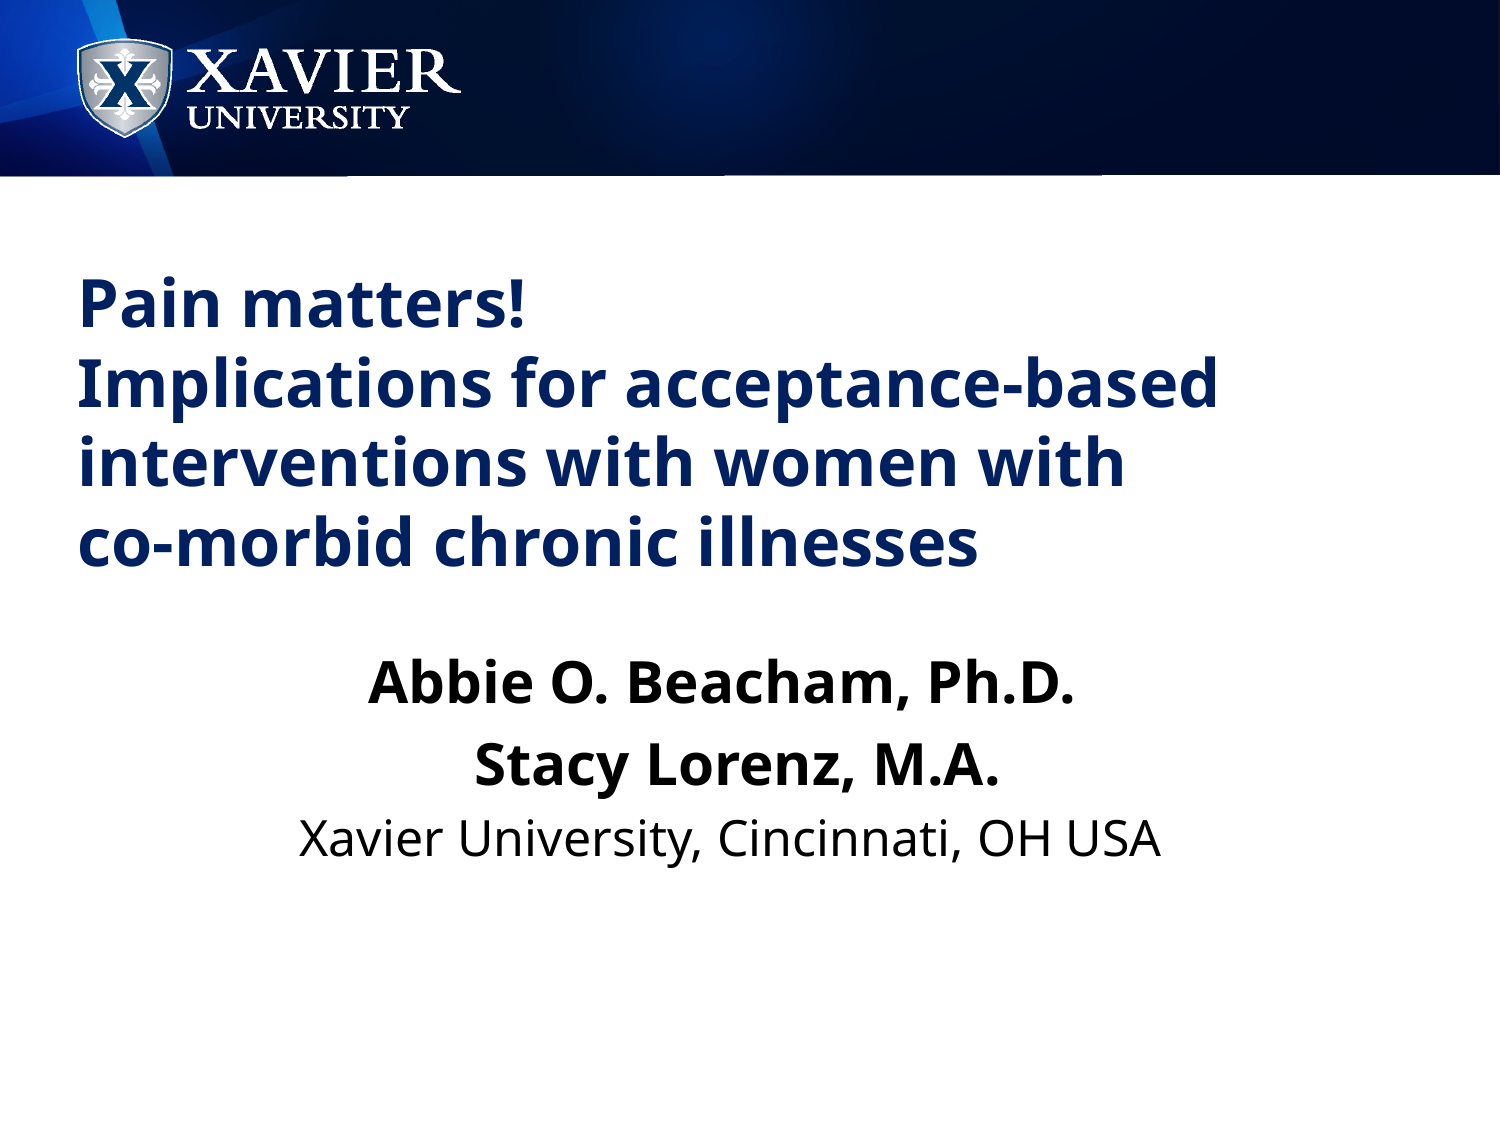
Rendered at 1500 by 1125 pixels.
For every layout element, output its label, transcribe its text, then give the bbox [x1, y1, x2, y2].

picture [0, 0, 1500, 1125]
title Pain matters! Implications for acceptance-based interventions with women with co-morbid chronic illnesses [62, 249, 1438, 591]
subtitle Abbie O. Beacham, Ph.D. Stacy Lorenz, M.A. Xavier University, Cincinnati, OH USA [125, 637, 1350, 1075]
